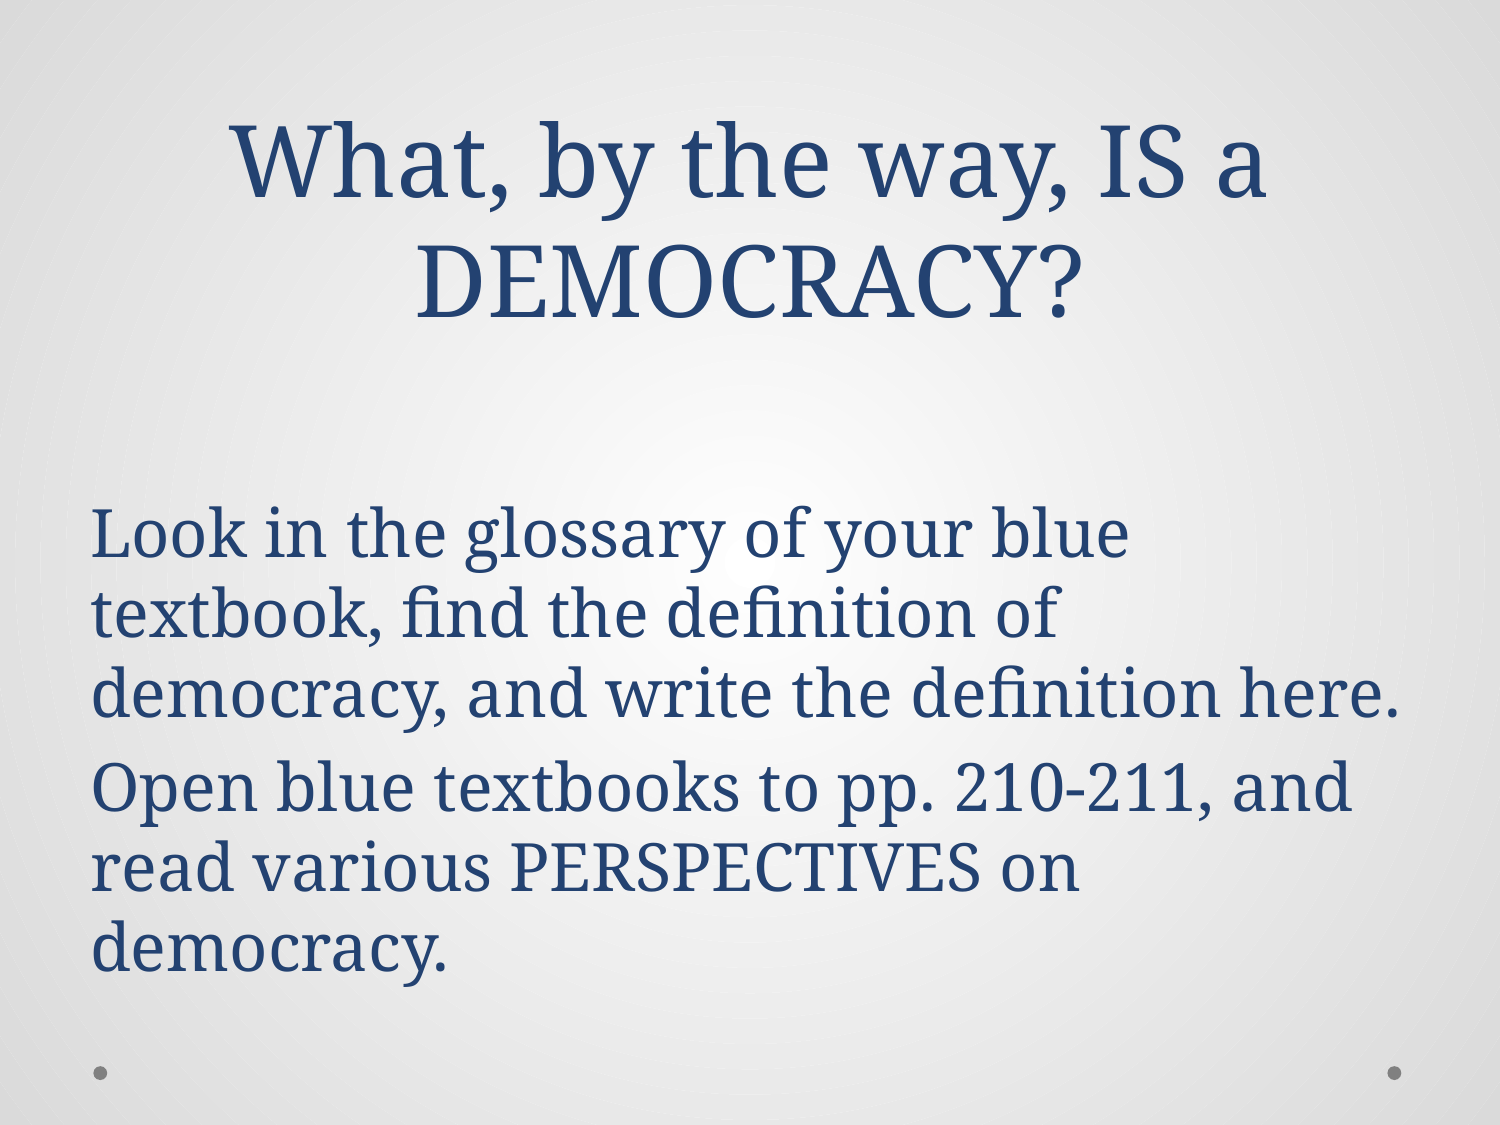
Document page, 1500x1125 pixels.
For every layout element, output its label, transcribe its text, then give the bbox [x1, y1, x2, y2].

list What, by the way, IS a DEMOCRACY? Look in the glossary of your blue textbook, find the definition of democracy, and write the definition here. Open blue textbooks to pp. 210-211, and read various PERSPECTIVES on democracy. [75, 90, 1425, 1005]
